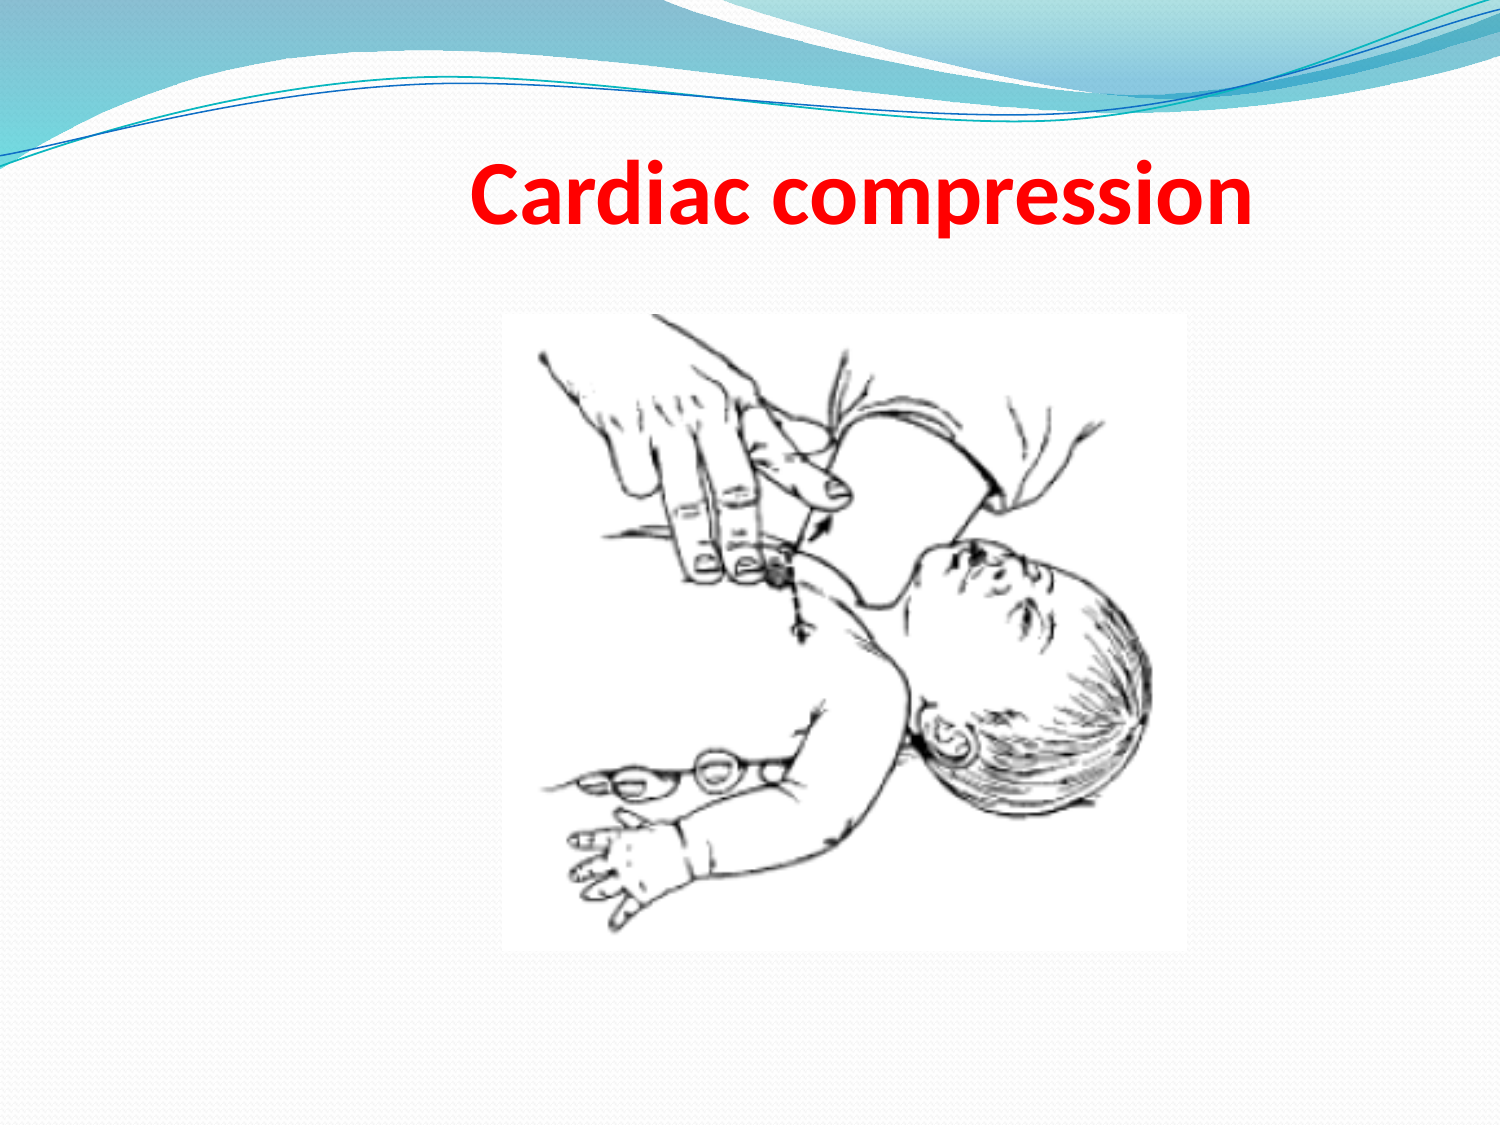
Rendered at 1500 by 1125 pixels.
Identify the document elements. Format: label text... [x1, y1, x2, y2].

title Cardiac compression [301, 125, 1425, 242]
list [501, 314, 1188, 951]
